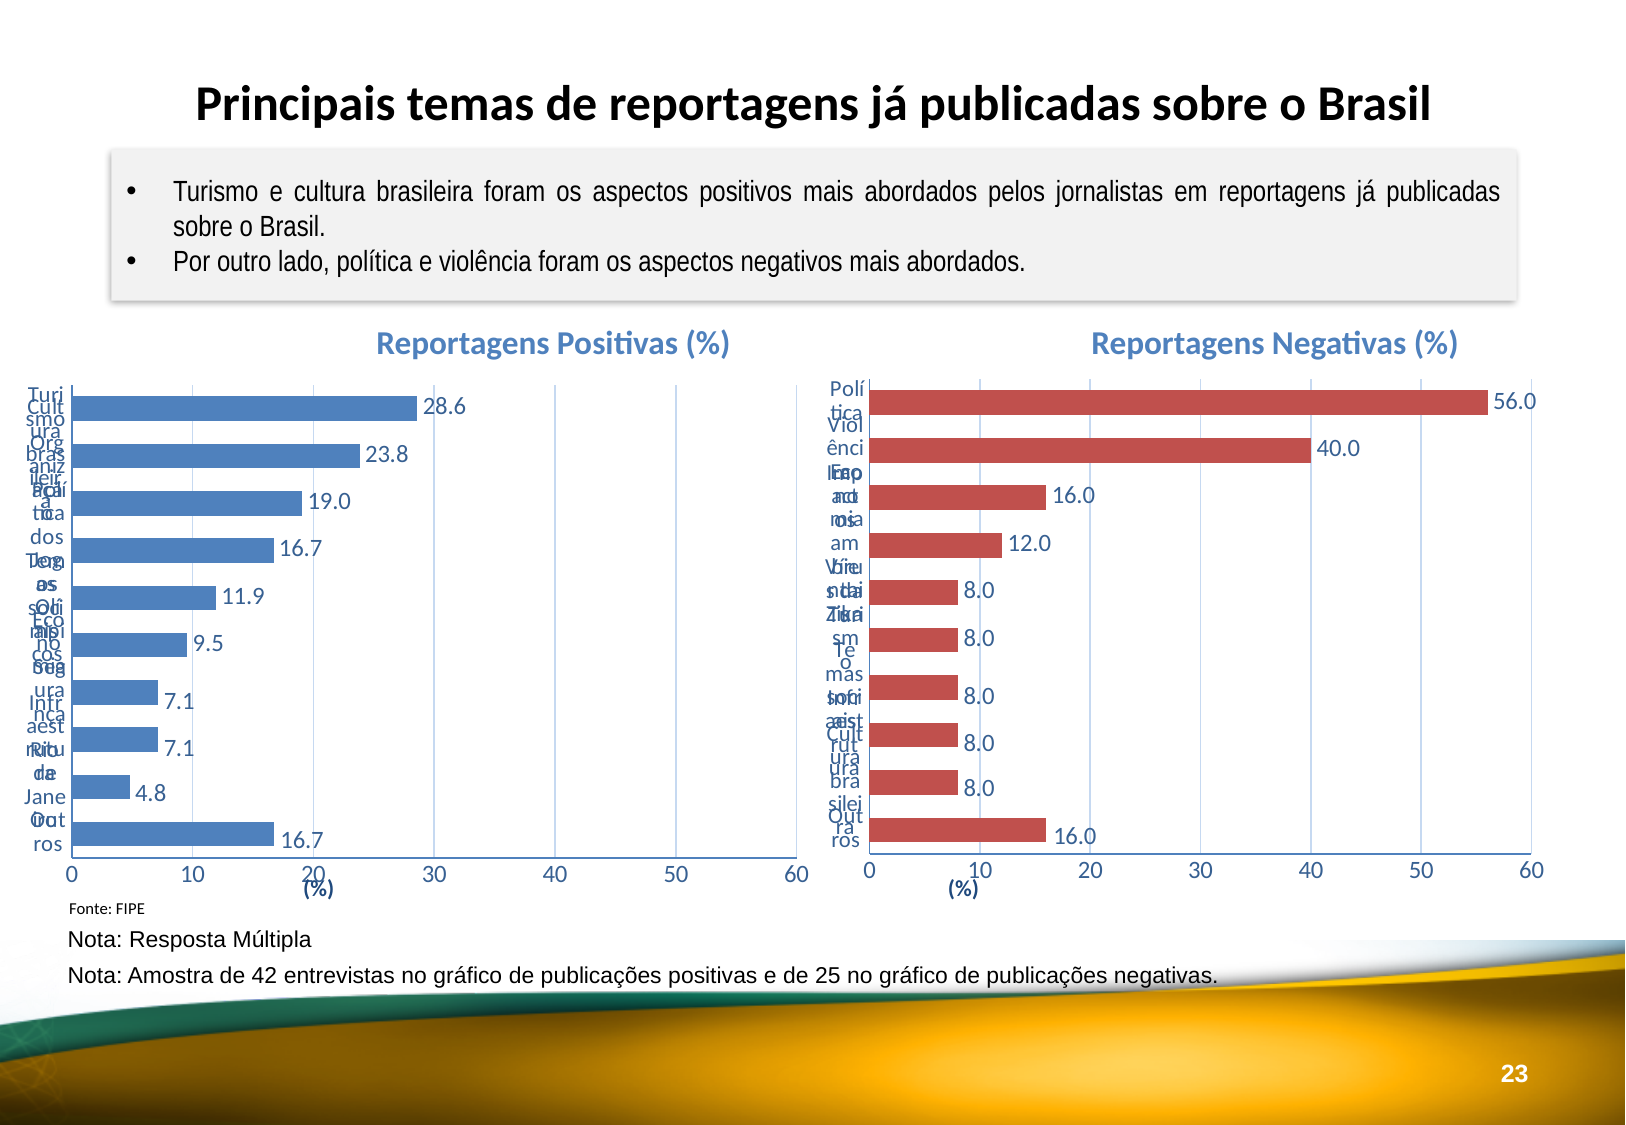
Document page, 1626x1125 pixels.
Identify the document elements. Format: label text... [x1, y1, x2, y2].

picture [0, 940, 1625, 1125]
chart [824, 369, 1545, 908]
text_box Turismo e cultura brasileira foram os aspectos positivos mais abordados pelos jornalistas em reportagens já publicadas sobre o Brasil. Por outro lado, política e violência foram os aspectos negativos mais abordados. [111, 149, 1517, 301]
text_box Reportagens Positivas (%) [361, 313, 754, 369]
chart [23, 370, 810, 910]
slide_number 22 [1164, 1042, 1544, 1103]
text_box Nota: Resposta Múltipla [52, 918, 1063, 952]
text_box Principais temas de reportagens já publicadas sobre o Brasil [1, 63, 1625, 138]
text_box Fonte: FIPE [54, 890, 1070, 926]
text_box Nota: Amostra de 42 entrevistas no gráfico de publicações positivas e de 25 no gráfico de publicações negativas. [52, 952, 1587, 996]
text_box Reportagens Negativas (%) [1076, 314, 1482, 368]
